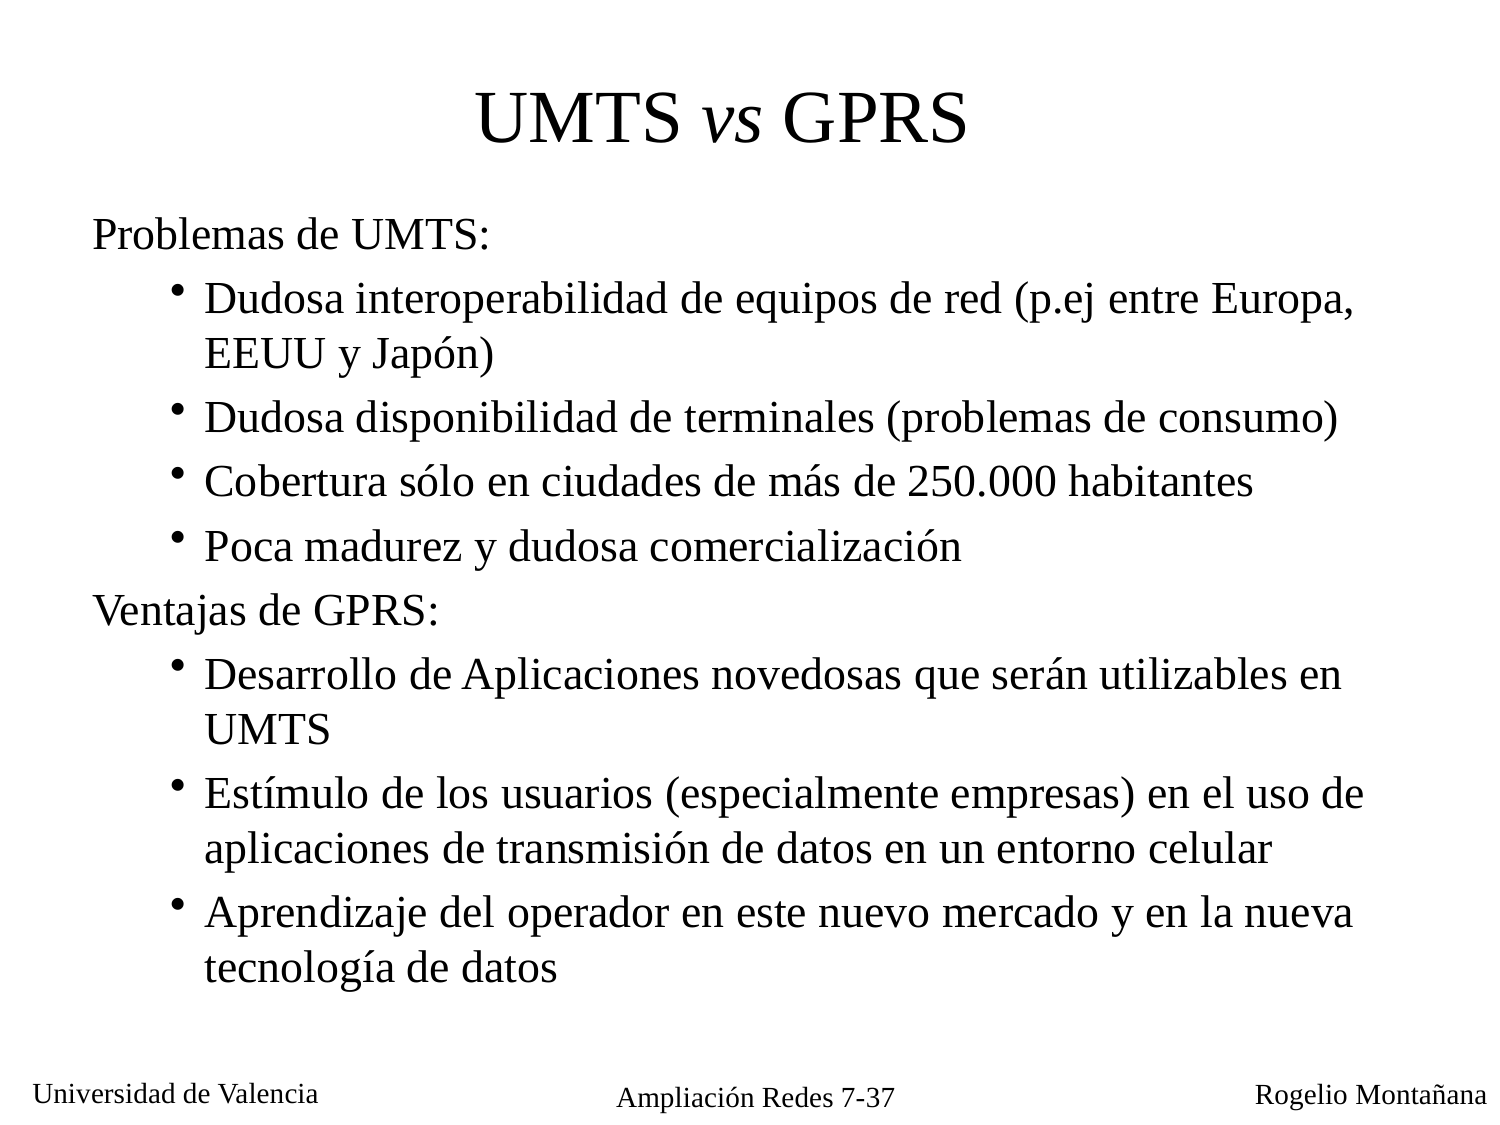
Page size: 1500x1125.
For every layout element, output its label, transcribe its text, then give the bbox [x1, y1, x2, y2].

slide_number Ampliación Redes 7-37 [572, 1070, 940, 1116]
text_box Problemas de UMTS: Dudosa interoperabilidad de equipos de red (p.ej entre Europa, EEUU y Japón) Dudosa disponibilidad de terminales (problemas de consumo) Cobertura sólo en ciudades de más de 250.000 habitantes Poca madurez y dudosa comercialización Ventajas de GPRS: Desarrollo de Aplicaciones novedosas que serán utilizables en UMTS Estímulo de los usuarios (especialmente empresas) en el uso de aplicaciones de transmisión de datos en un entorno celular Aprendizaje del operador en este nuevo mercado y en la nueva tecnología de datos [46, 196, 1454, 1000]
text_box UMTS vs GPRS [103, 42, 1342, 183]
